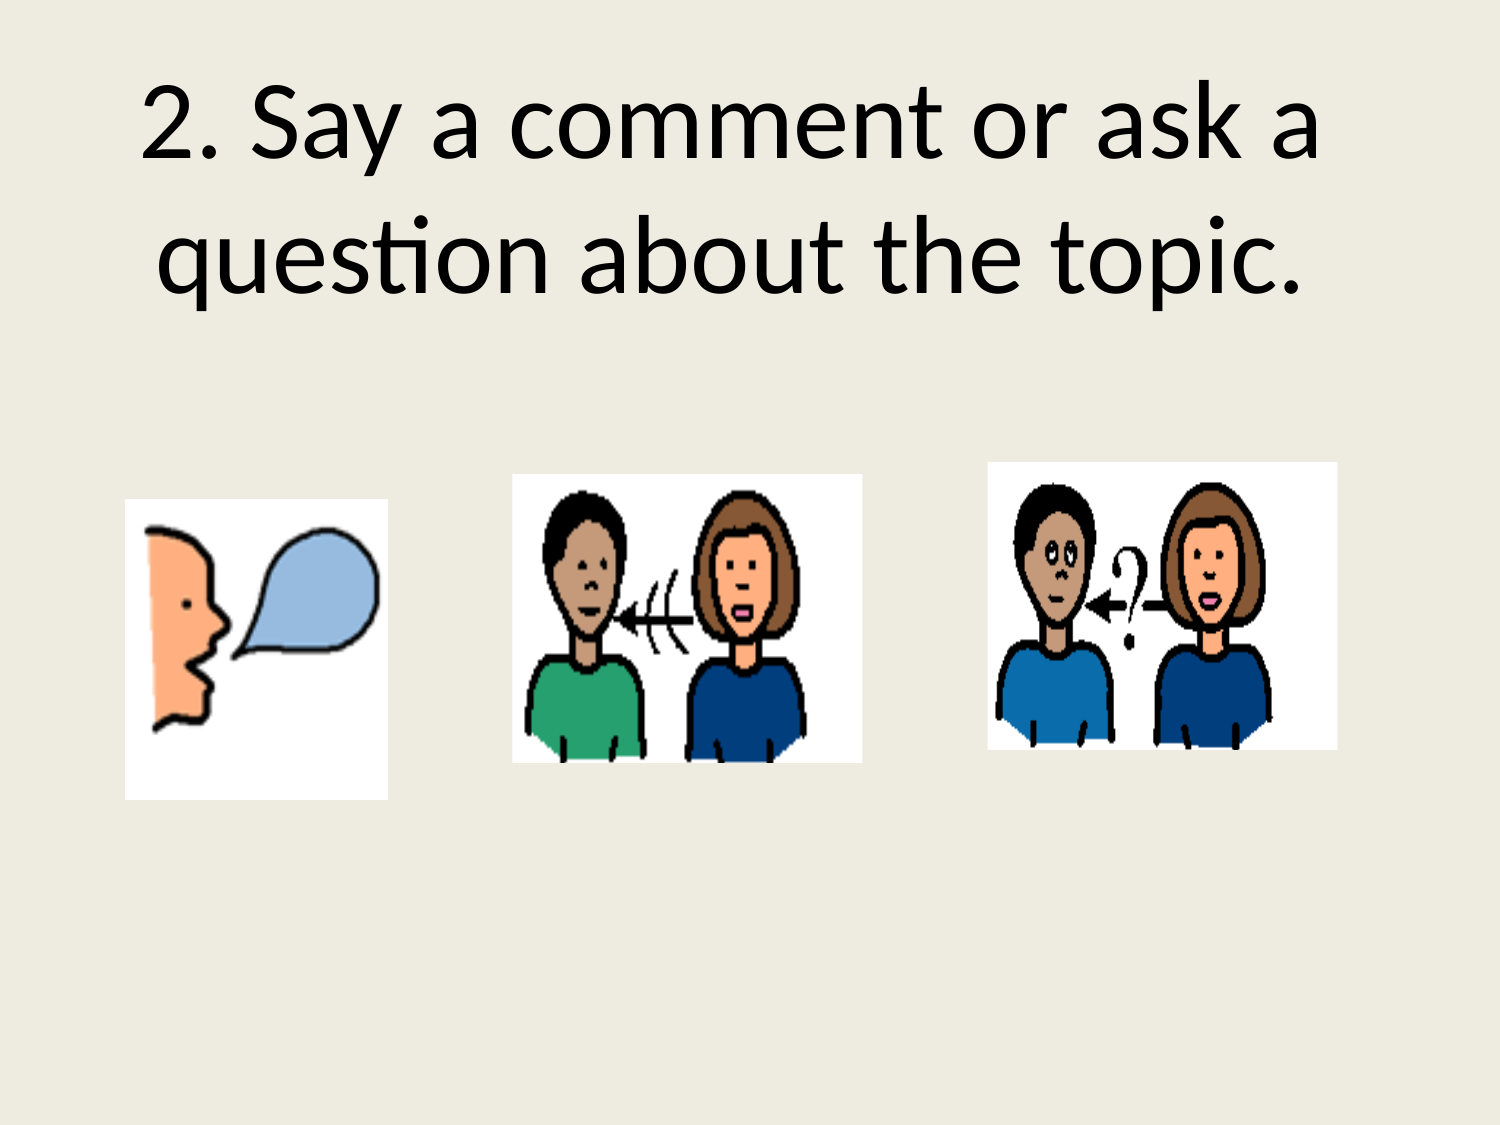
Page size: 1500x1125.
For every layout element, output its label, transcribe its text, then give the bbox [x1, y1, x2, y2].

picture [987, 462, 1338, 751]
title 2. Say a comment or ask a question about the topic. [0, 37, 1463, 325]
picture [512, 474, 863, 763]
picture [124, 499, 388, 801]
